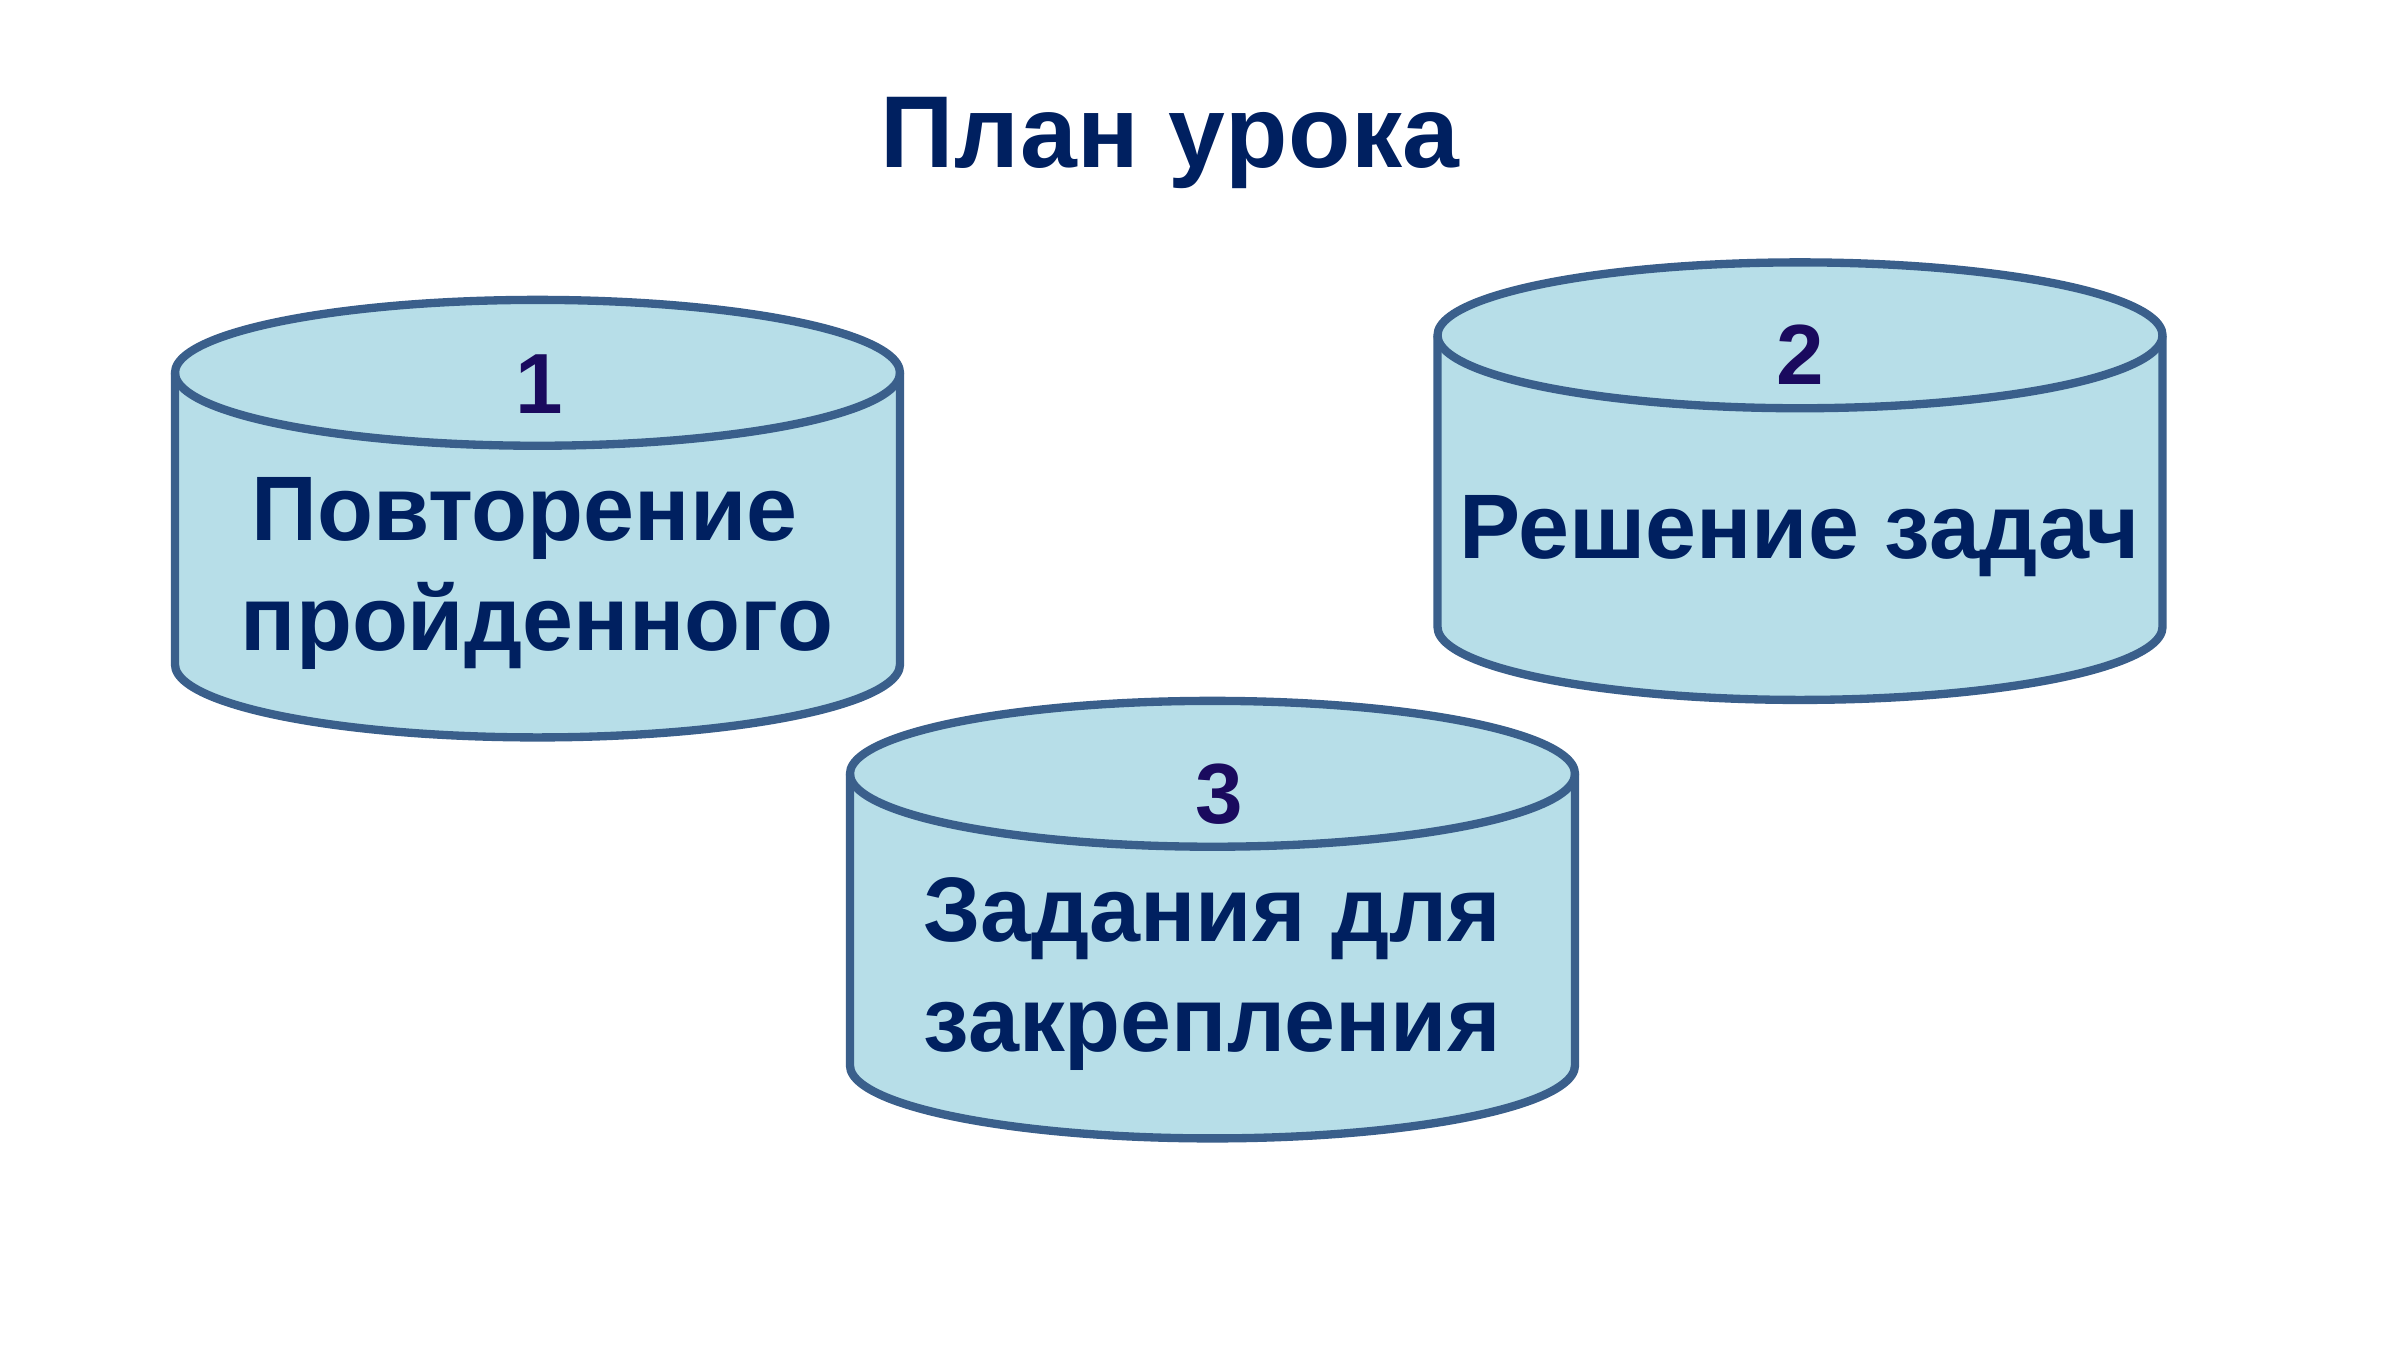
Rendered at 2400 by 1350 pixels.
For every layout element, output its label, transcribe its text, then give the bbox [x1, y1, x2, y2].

text_box План урока [874, 62, 1468, 192]
text_box Повторение пройденного [172, 297, 903, 740]
text_box 3 [1180, 730, 1259, 848]
text_box Задания для закрепления [847, 698, 1578, 1141]
text_box 1 [500, 320, 579, 438]
text_box 2 [1761, 291, 1839, 409]
text_box Решение задач [1435, 260, 2165, 703]
